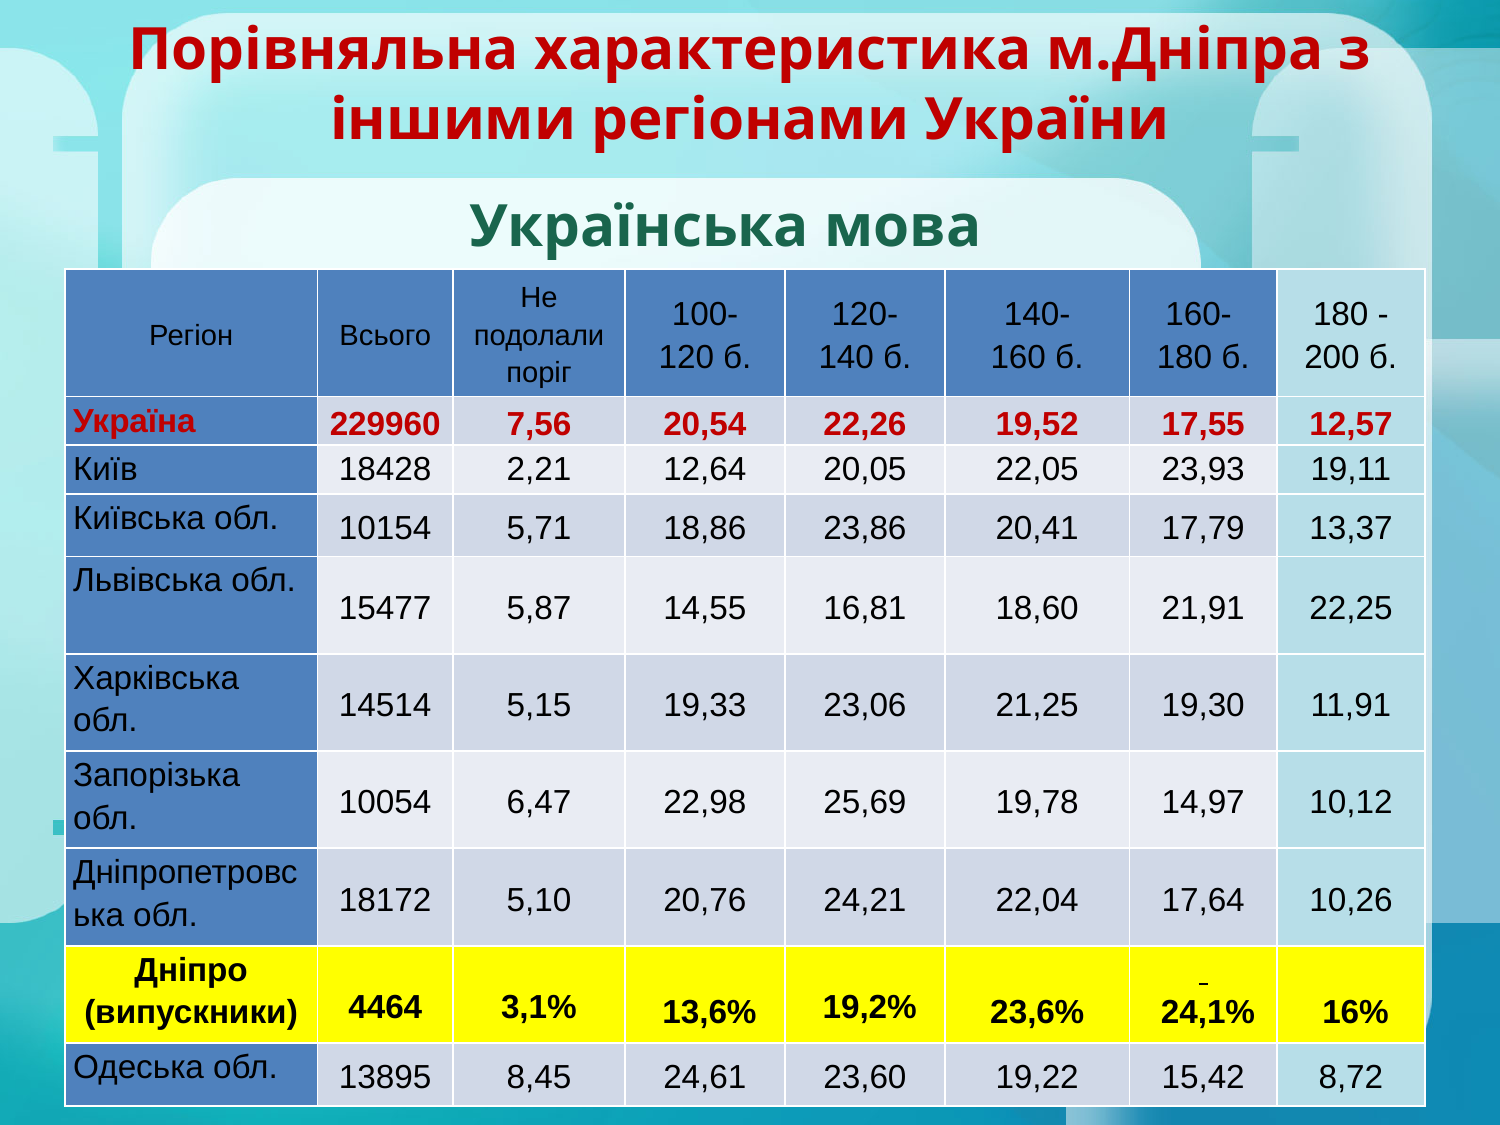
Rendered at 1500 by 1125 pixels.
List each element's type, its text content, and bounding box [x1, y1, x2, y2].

table_cell 18172 [318, 849, 452, 945]
table_cell 16% [1278, 947, 1424, 1042]
table_header Всього [318, 270, 452, 396]
table_cell 22,26 [786, 397, 944, 444]
table_cell 21,91 [1130, 557, 1276, 653]
table_cell 16,81 [786, 557, 944, 653]
table_cell 8,45 [454, 1044, 624, 1105]
table_cell Дніпропетровська обл. [66, 849, 317, 945]
table_cell 18428 [318, 446, 452, 493]
table_cell 17,79 [1130, 495, 1276, 556]
table_cell Київ [66, 446, 317, 493]
table_header 100- 120 б. [626, 270, 784, 396]
text_box Українська мова [454, 181, 997, 266]
table_cell 22,98 [626, 752, 784, 847]
table_cell 14,97 [1130, 752, 1276, 847]
table_cell 14,55 [626, 557, 784, 653]
table_header 140- 160 б. [946, 270, 1129, 396]
table_cell 19,2% [786, 947, 944, 1042]
table_cell 23,93 [1130, 446, 1276, 493]
table_cell 22,05 [946, 446, 1129, 493]
table_cell Україна [66, 397, 317, 444]
table_header 180 - 200 б. [1278, 270, 1424, 396]
table_cell 23,86 [786, 495, 944, 556]
table_cell 19,52 [946, 397, 1129, 444]
table_cell 22,25 [1278, 557, 1424, 653]
table_header Не подолали поріг [454, 270, 624, 396]
table_cell 20,54 [626, 397, 784, 444]
table_cell 12,64 [626, 446, 784, 493]
table_cell Львівська обл. [66, 557, 317, 653]
title Порівняльна характеристика м.Дніпра з іншими регіонами України [112, 24, 1388, 138]
table_cell 20,41 [946, 495, 1129, 556]
table_cell 12,57 [1278, 397, 1424, 444]
table_header Регіон [66, 270, 317, 396]
table_cell 4464 [318, 947, 452, 1042]
table_cell 25,69 [786, 752, 944, 847]
table_cell 11,91 [1278, 655, 1424, 750]
table_cell 10154 [318, 495, 452, 556]
table_cell 8,72 [1278, 1044, 1424, 1105]
table_cell Запорізька обл. [66, 752, 317, 847]
table_cell Дніпро (випускники) [66, 947, 317, 1042]
table_cell 10,26 [1278, 849, 1424, 945]
picture [0, 0, 1500, 1125]
table_header 160- 180 б. [1130, 270, 1276, 396]
table_cell 5,71 [454, 495, 624, 556]
table_cell 19,11 [1278, 446, 1424, 493]
table_cell 5,15 [454, 655, 624, 750]
table_cell 19,30 [1130, 655, 1276, 750]
table_cell 13,37 [1278, 495, 1424, 556]
table_cell 21,25 [946, 655, 1129, 750]
table_cell 20,05 [786, 446, 944, 493]
table_cell 5,10 [454, 849, 624, 945]
table_cell 22,04 [946, 849, 1129, 945]
table_cell 24,61 [626, 1044, 784, 1105]
table_cell 13895 [318, 1044, 452, 1105]
table_cell 10,12 [1278, 752, 1424, 847]
table_cell 15,42 [1130, 1044, 1276, 1105]
table_cell 17,55 [1130, 397, 1276, 444]
table_cell 19,22 [946, 1044, 1129, 1105]
table_cell 2,21 [454, 446, 624, 493]
table_cell 5,87 [454, 557, 624, 653]
table_cell 13,6% [626, 947, 784, 1042]
table_cell 6,47 [454, 752, 624, 847]
table_cell 23,06 [786, 655, 944, 750]
table_cell 15477 [318, 557, 452, 653]
table_cell 18,86 [626, 495, 784, 556]
table_cell 23,60 [786, 1044, 944, 1105]
table_cell 23,6% [946, 947, 1129, 1042]
table_cell 7,56 [454, 397, 624, 444]
table_cell 10054 [318, 752, 452, 847]
table_cell 20,76 [626, 849, 784, 945]
table_cell 19,33 [626, 655, 784, 750]
table_cell 229960 [318, 397, 452, 444]
table_cell 19,78 [946, 752, 1129, 847]
table_cell Одеська обл. [66, 1044, 317, 1105]
table_cell 24,21 [786, 849, 944, 945]
table_cell 24,1% [1130, 947, 1276, 1042]
table_cell 17,64 [1130, 849, 1276, 945]
table_cell Харківська обл. [66, 655, 317, 750]
table_cell 3,1% [454, 947, 624, 1042]
table_cell Київська обл. [66, 495, 317, 556]
table_cell 18,60 [946, 557, 1129, 653]
table_header 120- 140 б. [786, 270, 944, 396]
table_cell 14514 [318, 655, 452, 750]
